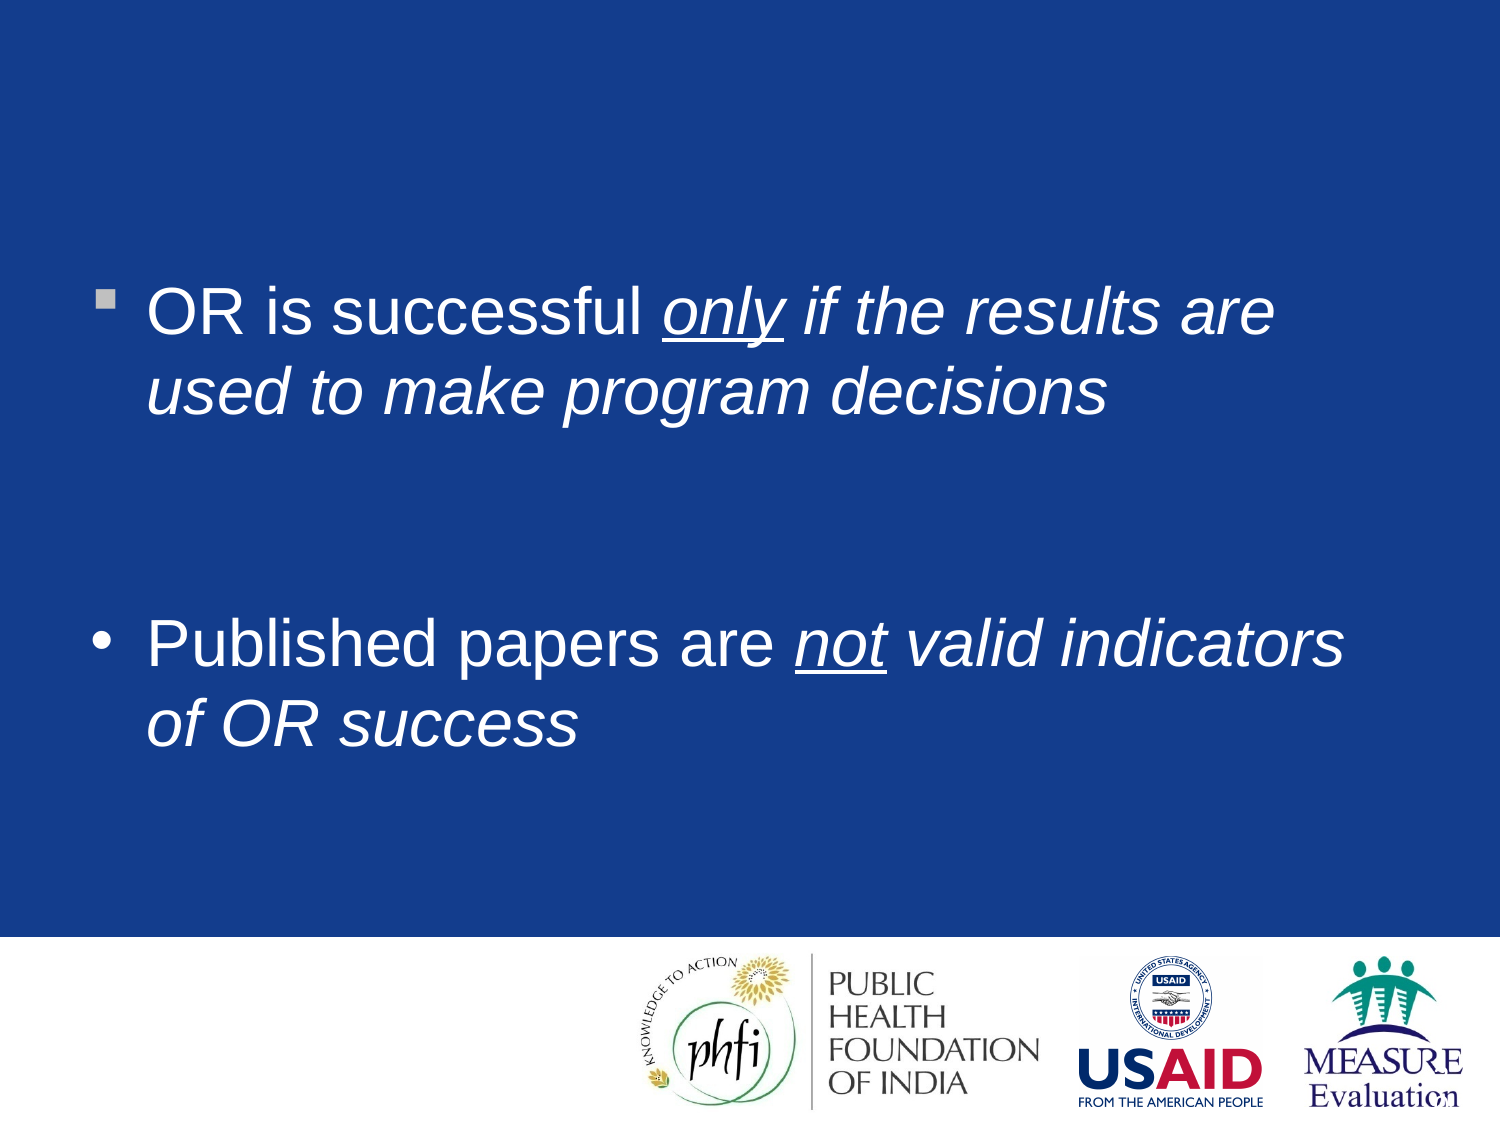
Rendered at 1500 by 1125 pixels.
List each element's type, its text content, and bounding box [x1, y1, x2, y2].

picture [631, 947, 1043, 1113]
picture [1079, 956, 1263, 1107]
list OR is successful only if the results are used to make program decisions [75, 260, 1426, 505]
text_box Published papers are not valid indicators of OR success [75, 592, 1426, 793]
slide_number 30 [1418, 1051, 1479, 1112]
picture [1304, 956, 1463, 1107]
